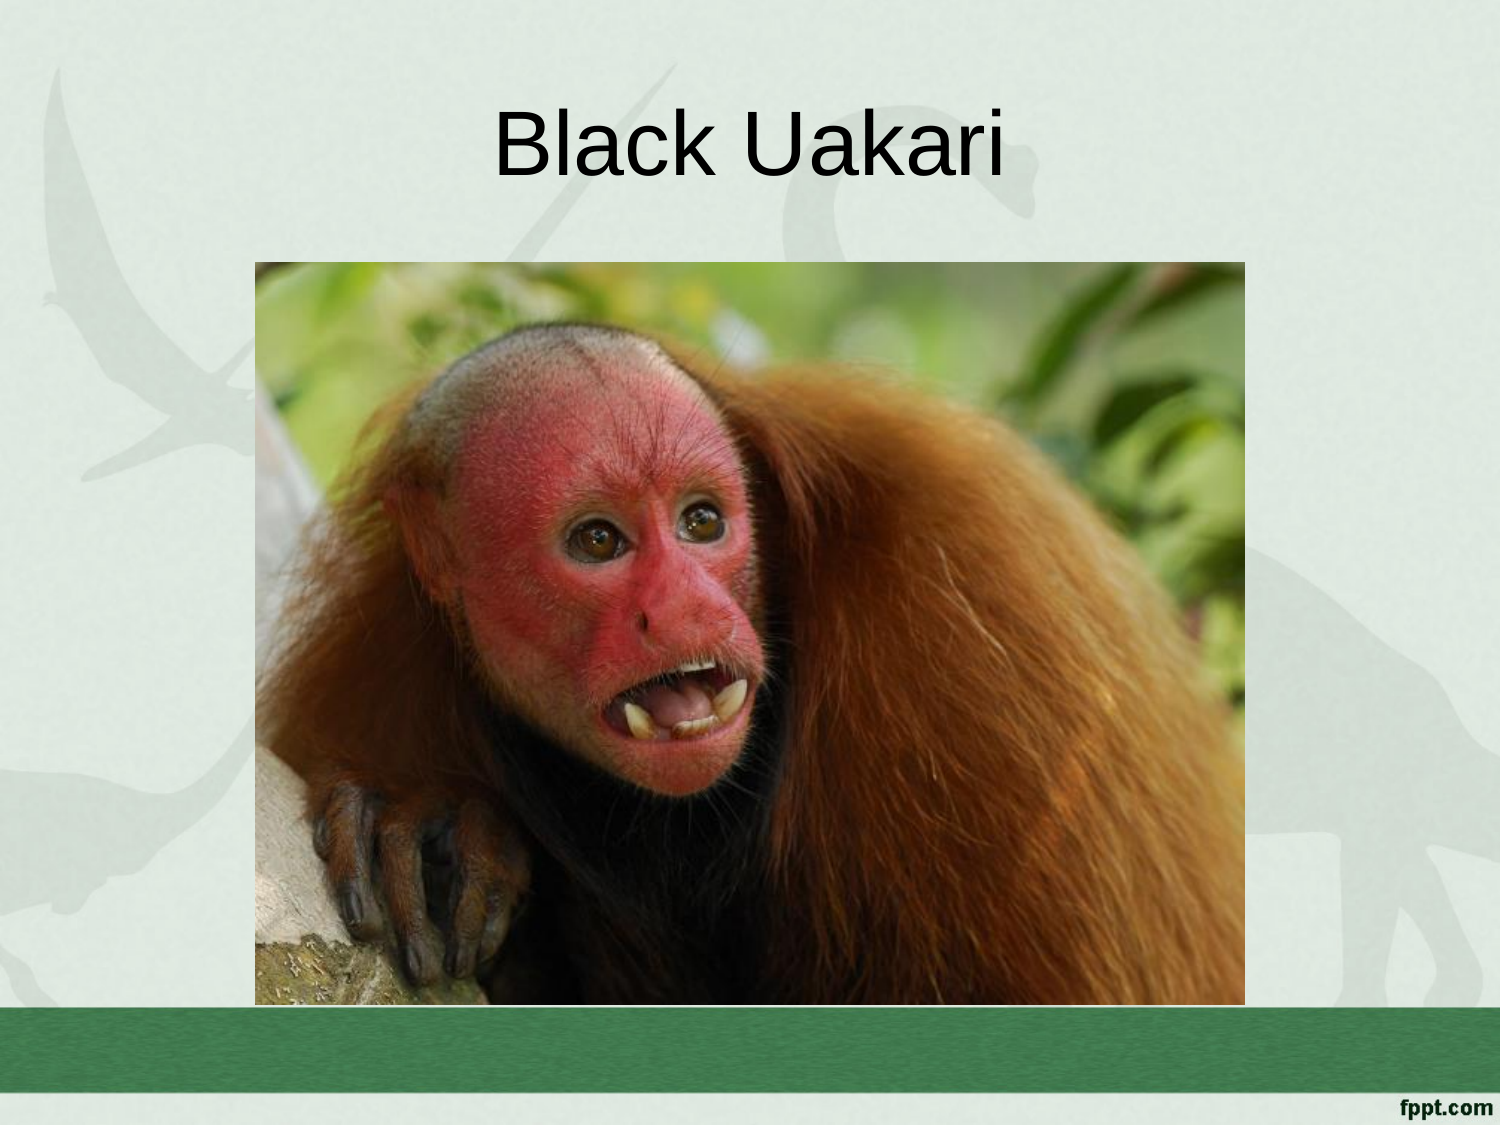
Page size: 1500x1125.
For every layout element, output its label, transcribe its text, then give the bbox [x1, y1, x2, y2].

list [254, 262, 1246, 1006]
title Black Uakari [75, 45, 1425, 233]
picture [0, 0, 1500, 1125]
